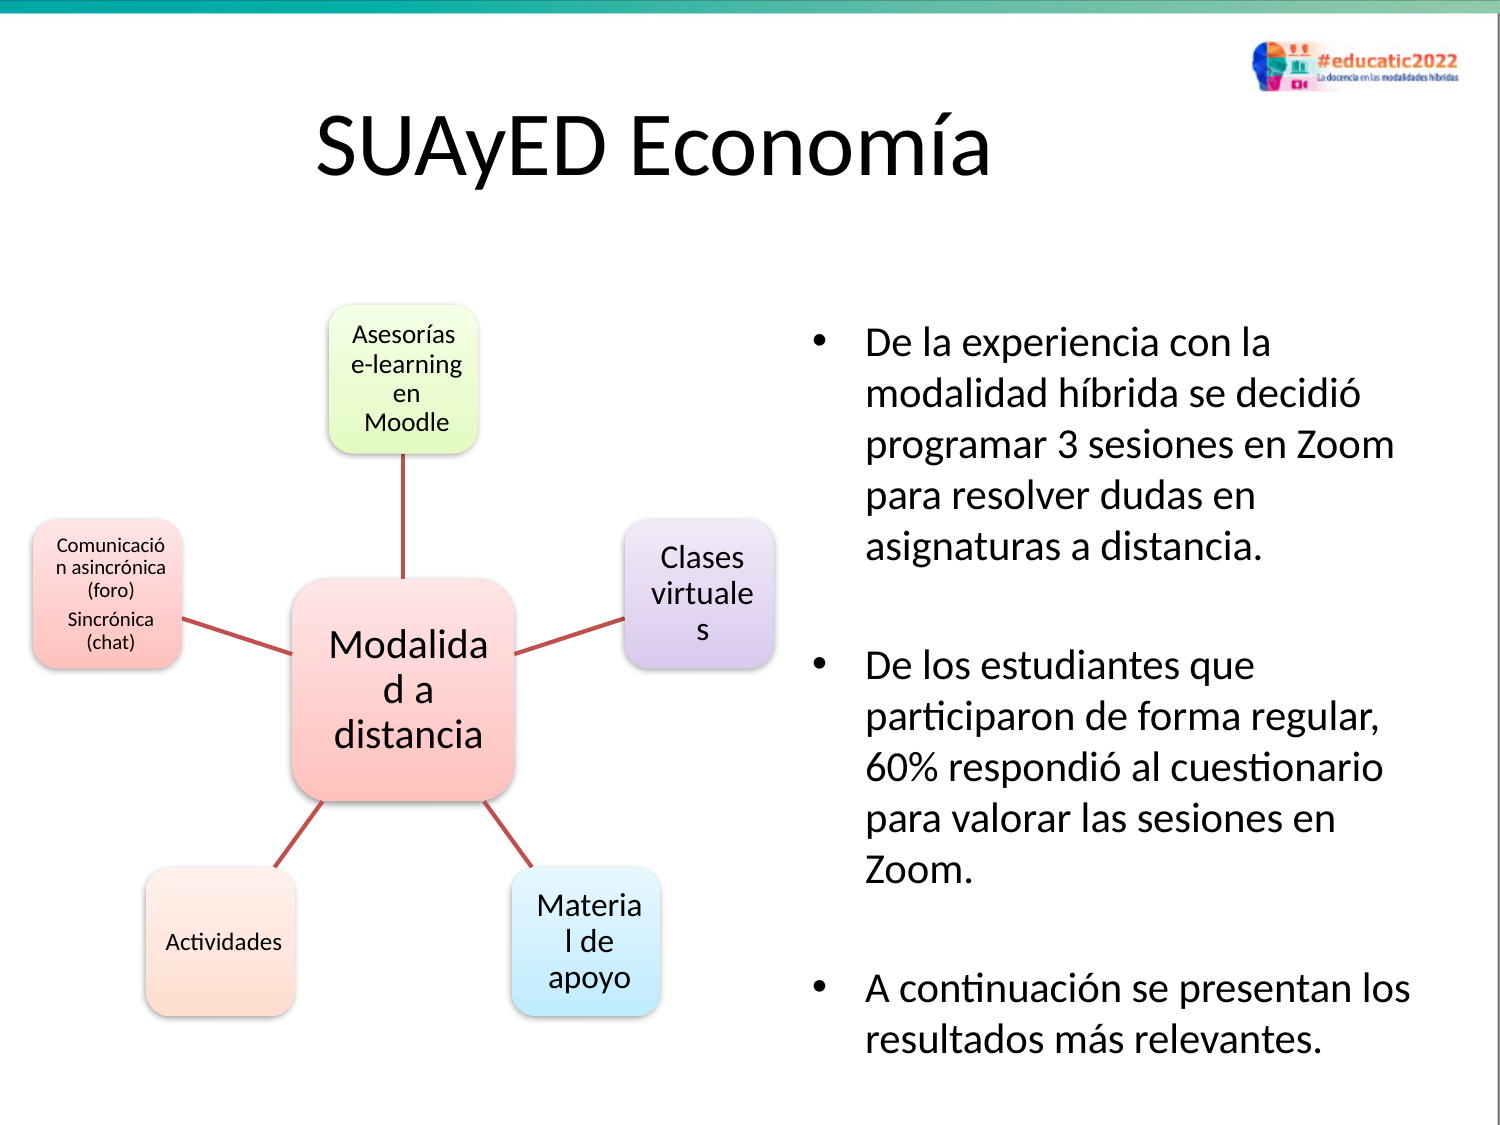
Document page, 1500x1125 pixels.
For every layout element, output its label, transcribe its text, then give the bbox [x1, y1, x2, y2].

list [32, 232, 774, 1089]
picture [0, 0, 1500, 1125]
text_box De la experiencia con la modalidad híbrida se decidió programar 3 sesiones en Zoom para resolver dudas en asignaturas a distancia. De los estudiantes que participaron de forma regular, 60% respondió al cuestionario para valorar las sesiones en Zoom. A continuación se presentan los resultados más relevantes. [797, 306, 1461, 1080]
title SUAyED Economía [75, 45, 1235, 233]
